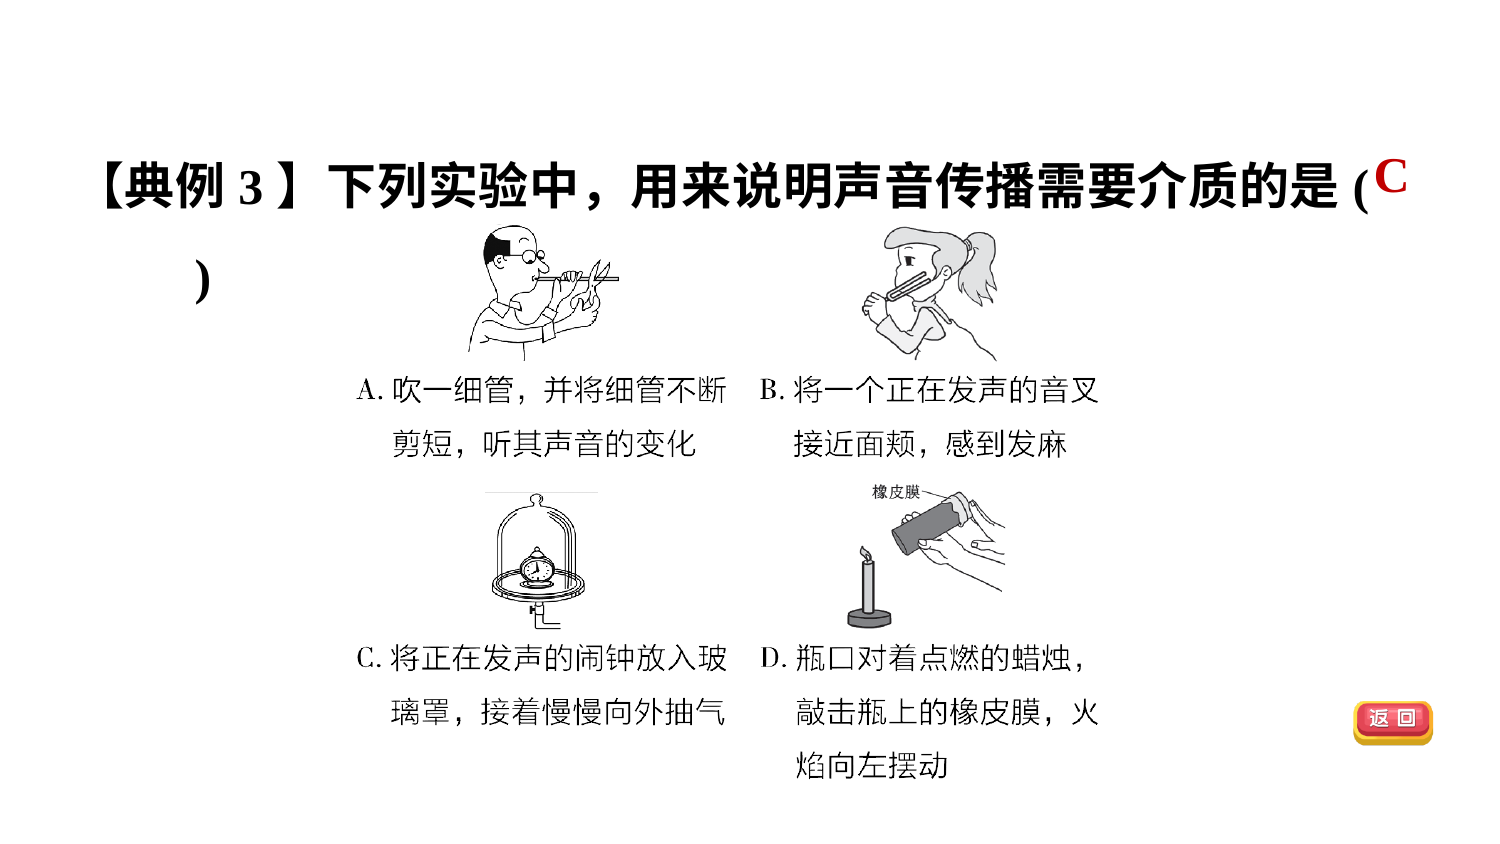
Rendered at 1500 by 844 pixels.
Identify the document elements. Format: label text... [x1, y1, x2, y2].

picture [1336, 666, 1448, 777]
text_box 【典例3】下列实验中，用来说明声音传播需要介质的是( ) [59, 117, 1447, 313]
picture [336, 210, 1105, 789]
text_box C [1358, 134, 1425, 210]
